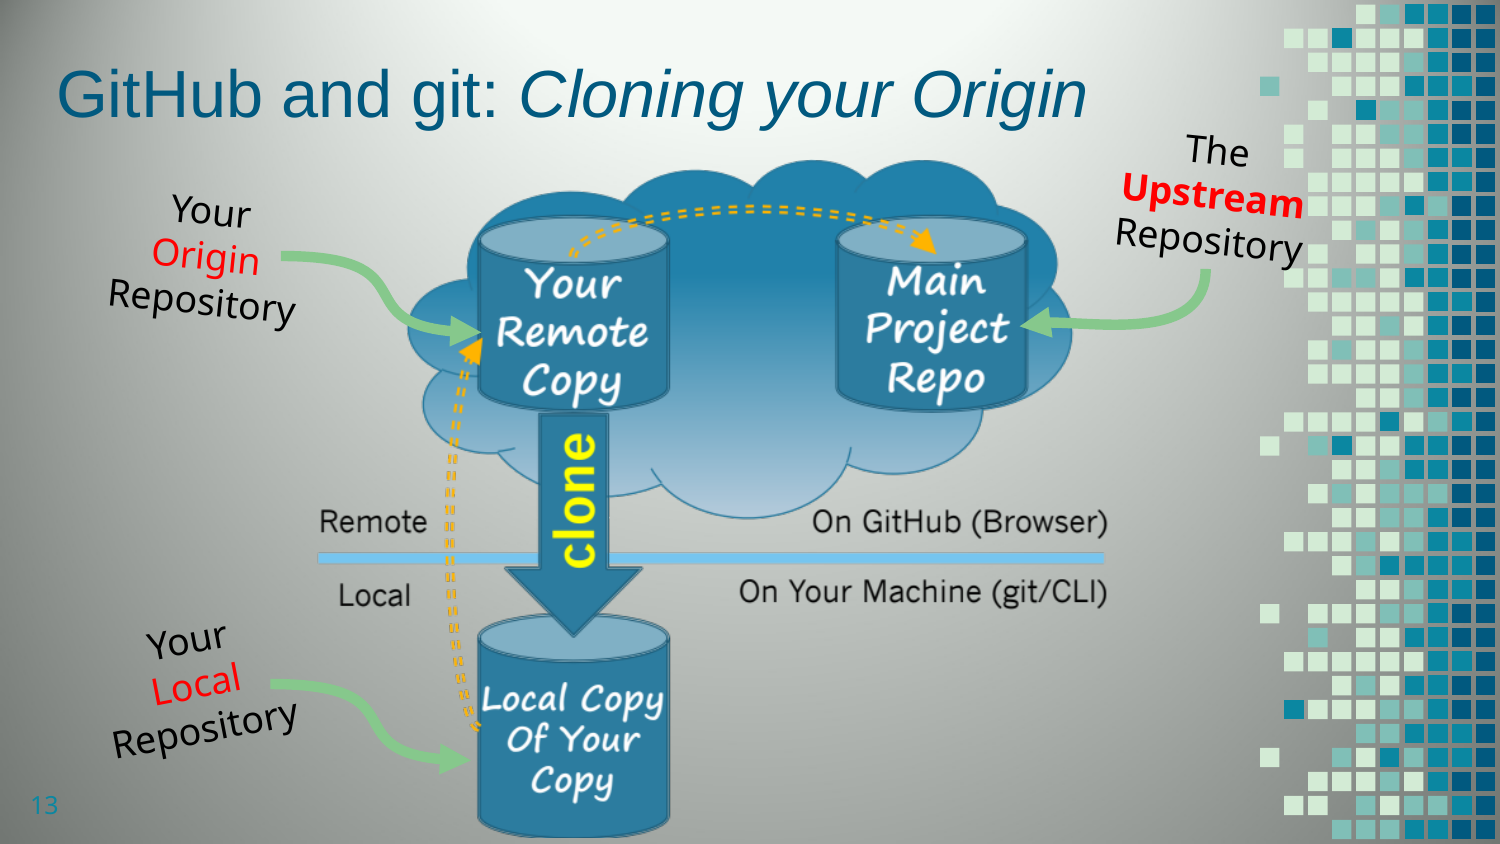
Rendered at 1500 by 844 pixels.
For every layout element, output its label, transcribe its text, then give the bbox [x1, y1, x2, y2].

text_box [90, 179, 482, 333]
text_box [1019, 119, 1329, 327]
picture [0, 0, 1500, 844]
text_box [80, 608, 472, 761]
slide_number 13 [15, 774, 105, 839]
title GitHub and git: Cloning your Origin [41, 4, 1151, 146]
